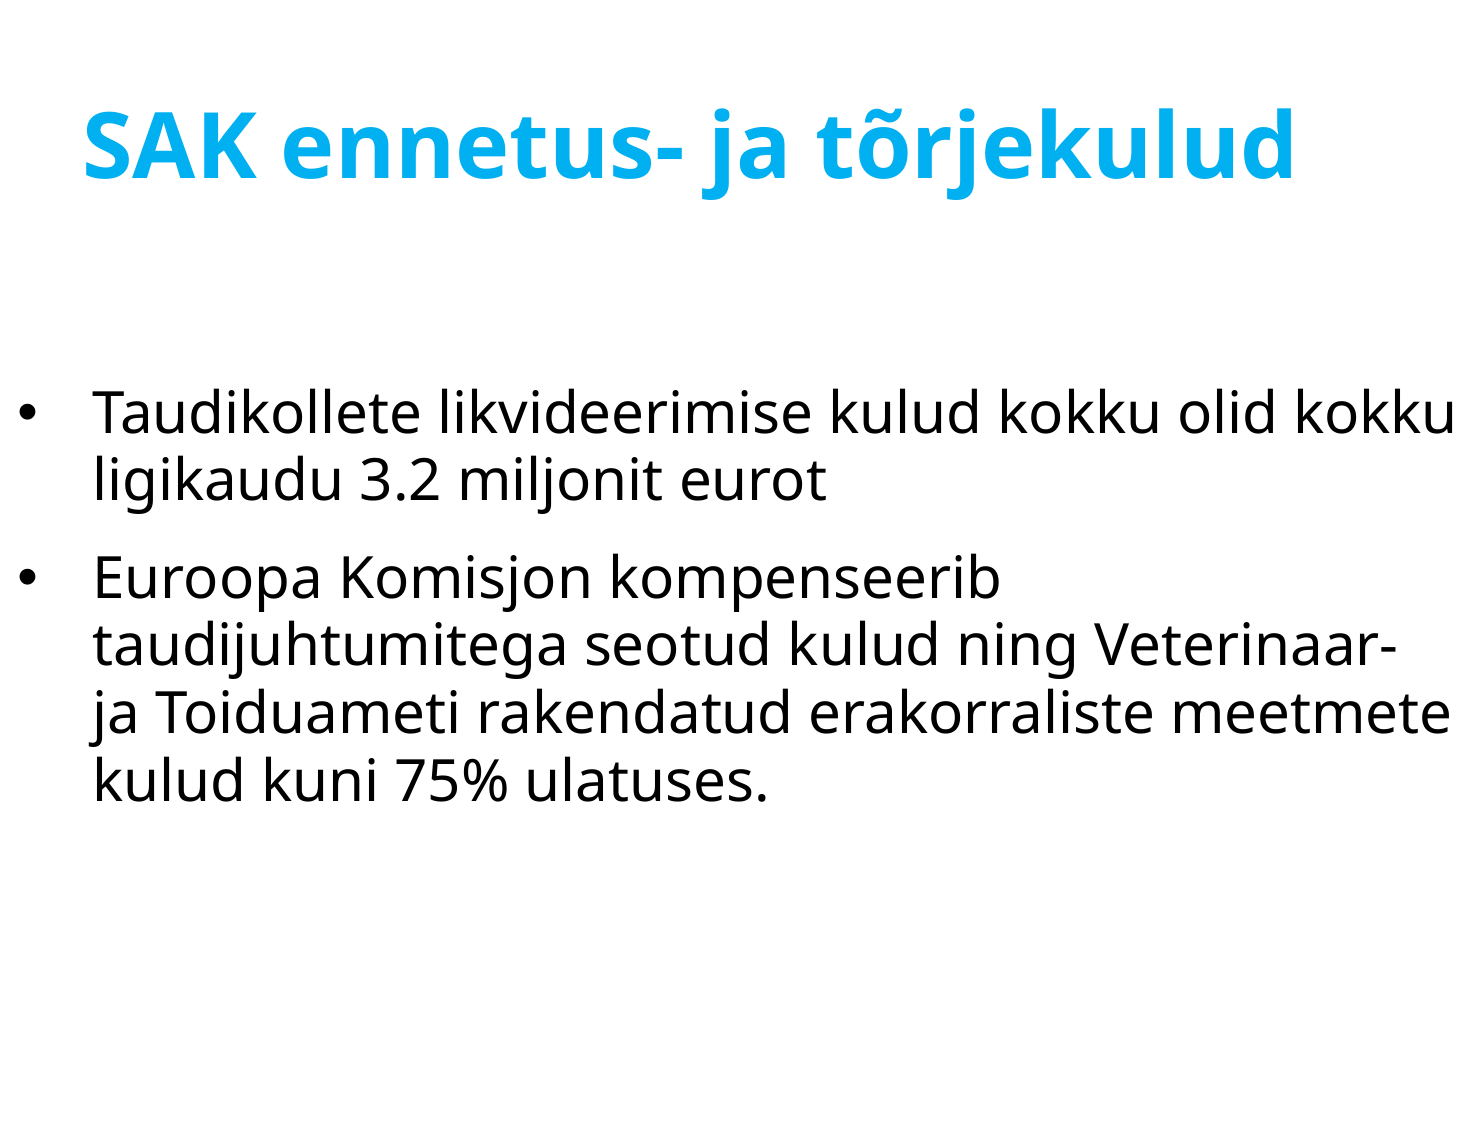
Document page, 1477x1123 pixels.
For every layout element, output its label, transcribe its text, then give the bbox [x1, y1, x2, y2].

list Taudikollete likvideerimise kulud kokku olid kokku ligikaudu 3.2 miljonit eurot Euroopa Komisjon kompenseerib taudijuhtumitega seotud kulud ning Veterinaar- ja Toiduameti rakendatud erakorraliste meetmete kulud kuni 75% ulatuses. [17, 277, 1459, 1019]
title SAK ennetus- ja tõrjekulud [82, 49, 1400, 257]
